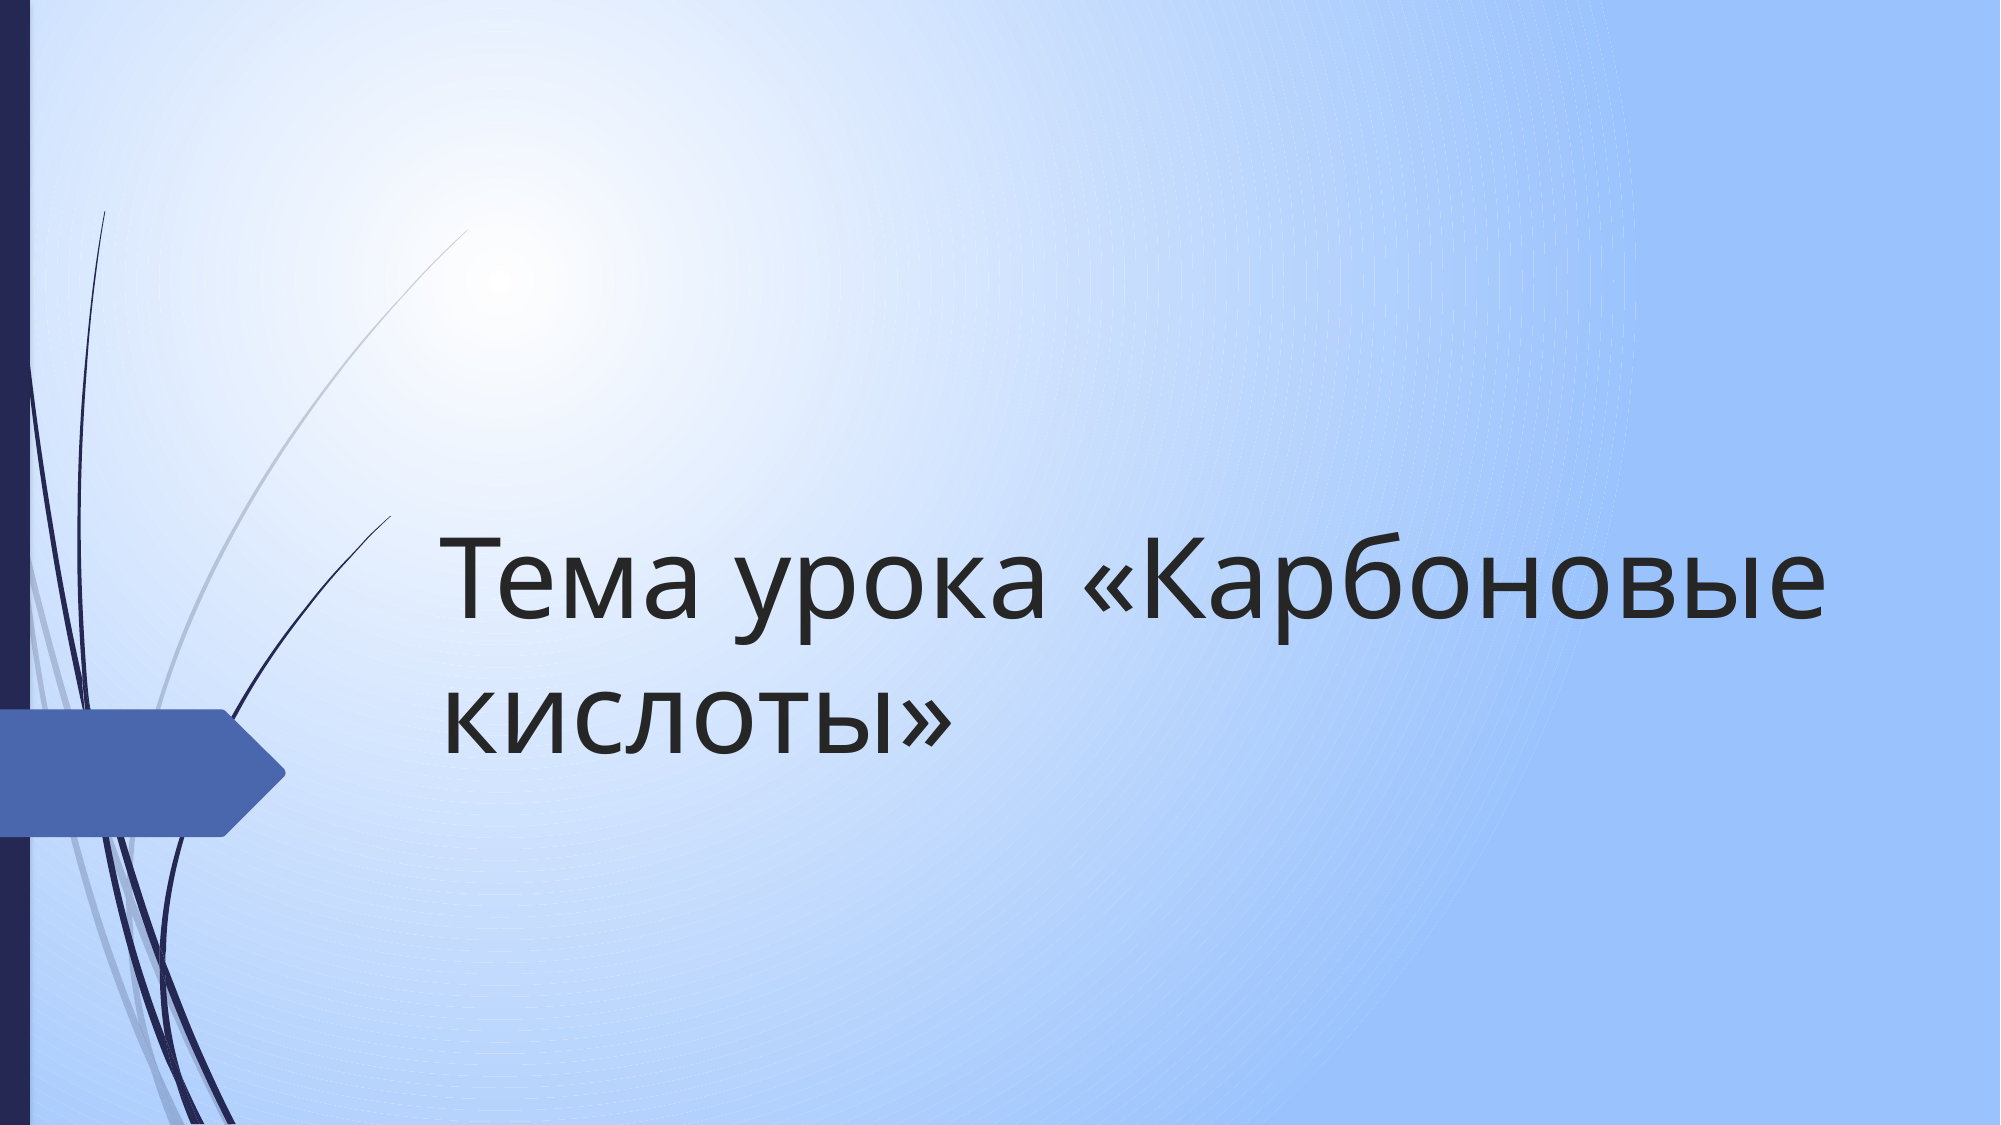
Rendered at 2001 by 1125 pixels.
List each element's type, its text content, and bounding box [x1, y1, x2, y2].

title Тема урока «Карбоновые кислоты» [424, 412, 1888, 784]
